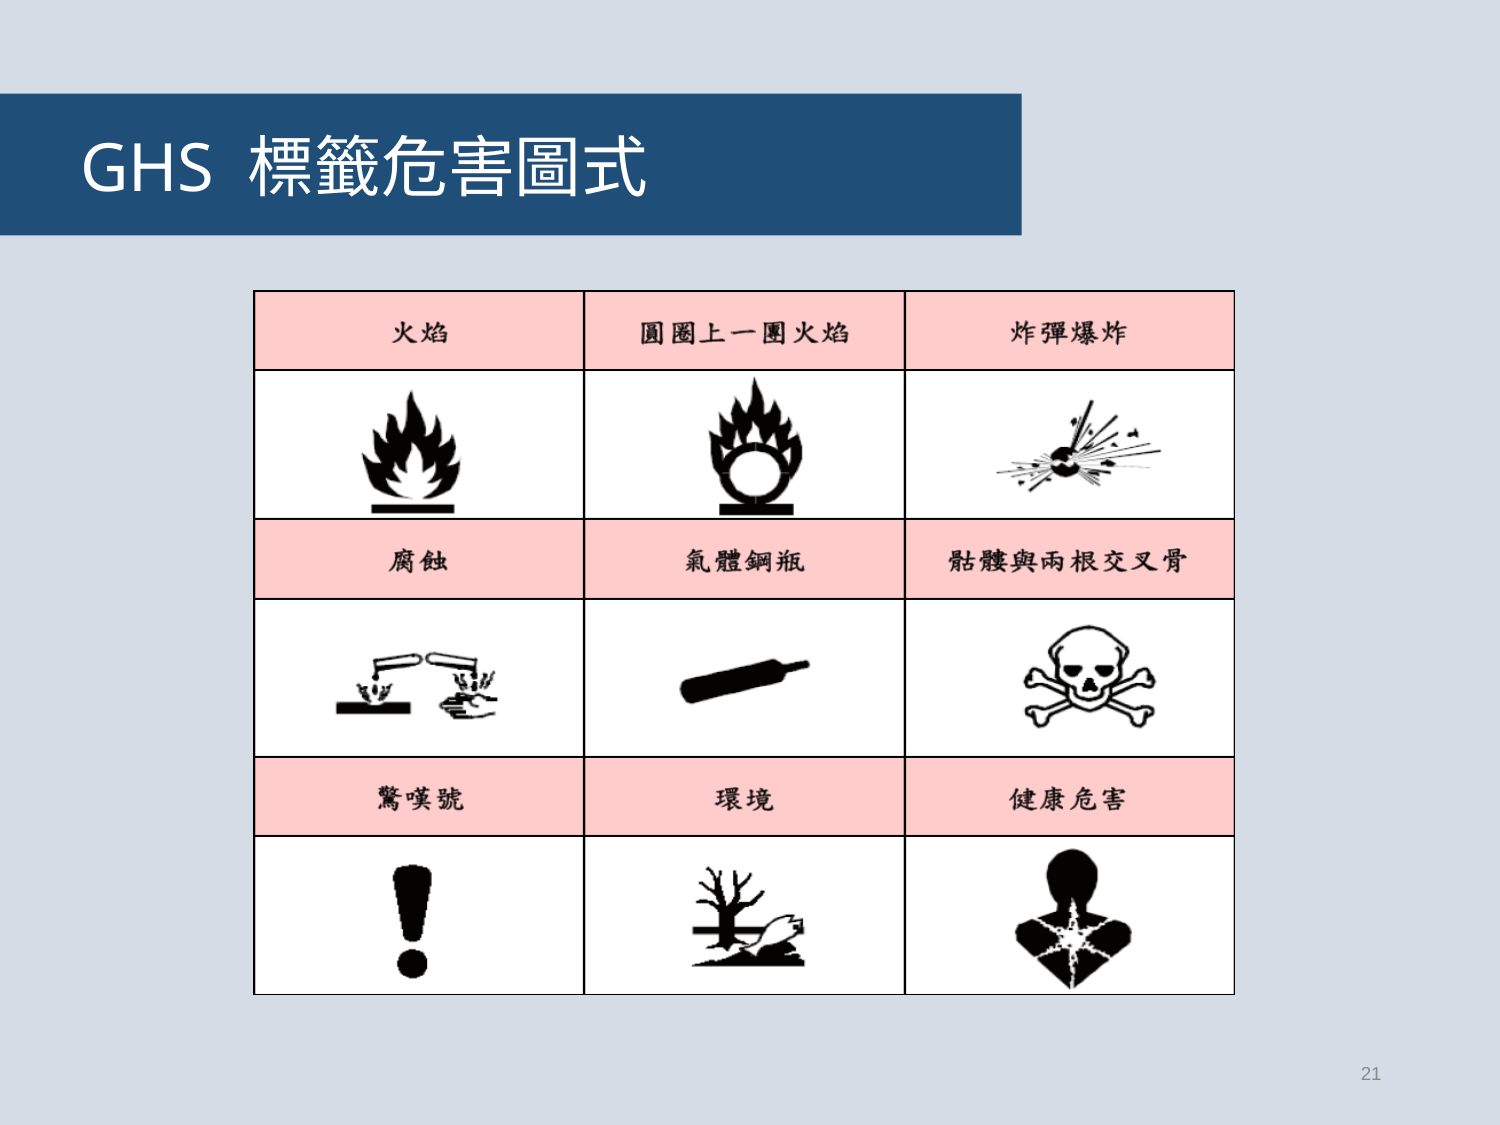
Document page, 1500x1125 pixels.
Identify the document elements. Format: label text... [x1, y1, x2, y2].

picture [253, 290, 1235, 995]
slide_number 20 [1059, 1042, 1397, 1103]
title GHS 標籤危害圖式 [64, 124, 1251, 217]
